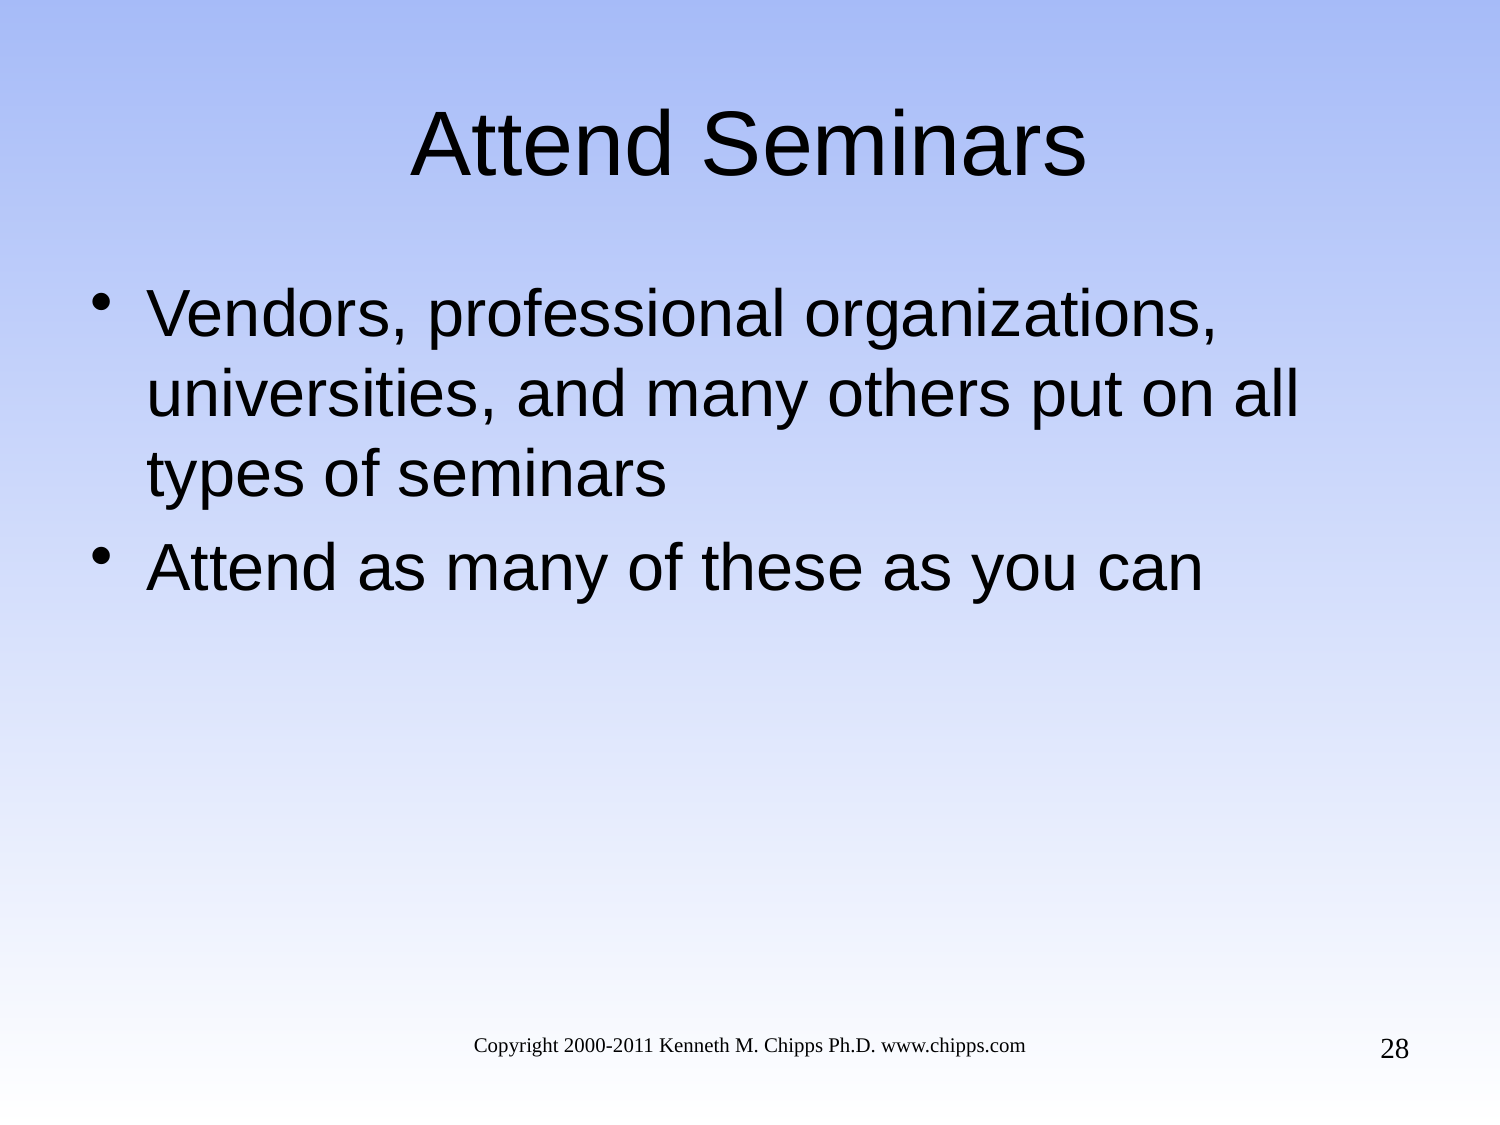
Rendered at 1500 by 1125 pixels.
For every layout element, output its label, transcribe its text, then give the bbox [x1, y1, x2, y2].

list Vendors, professional organizations, universities, and many others put on all types of seminars Attend as many of these as you can [74, 262, 1426, 1006]
slide_number 28 [1074, 1021, 1426, 1101]
title Attend Seminars [74, 44, 1426, 233]
footer Copyright 2000-2011 Kenneth M. Chipps Ph.D. www.chipps.com [449, 1024, 1051, 1103]
